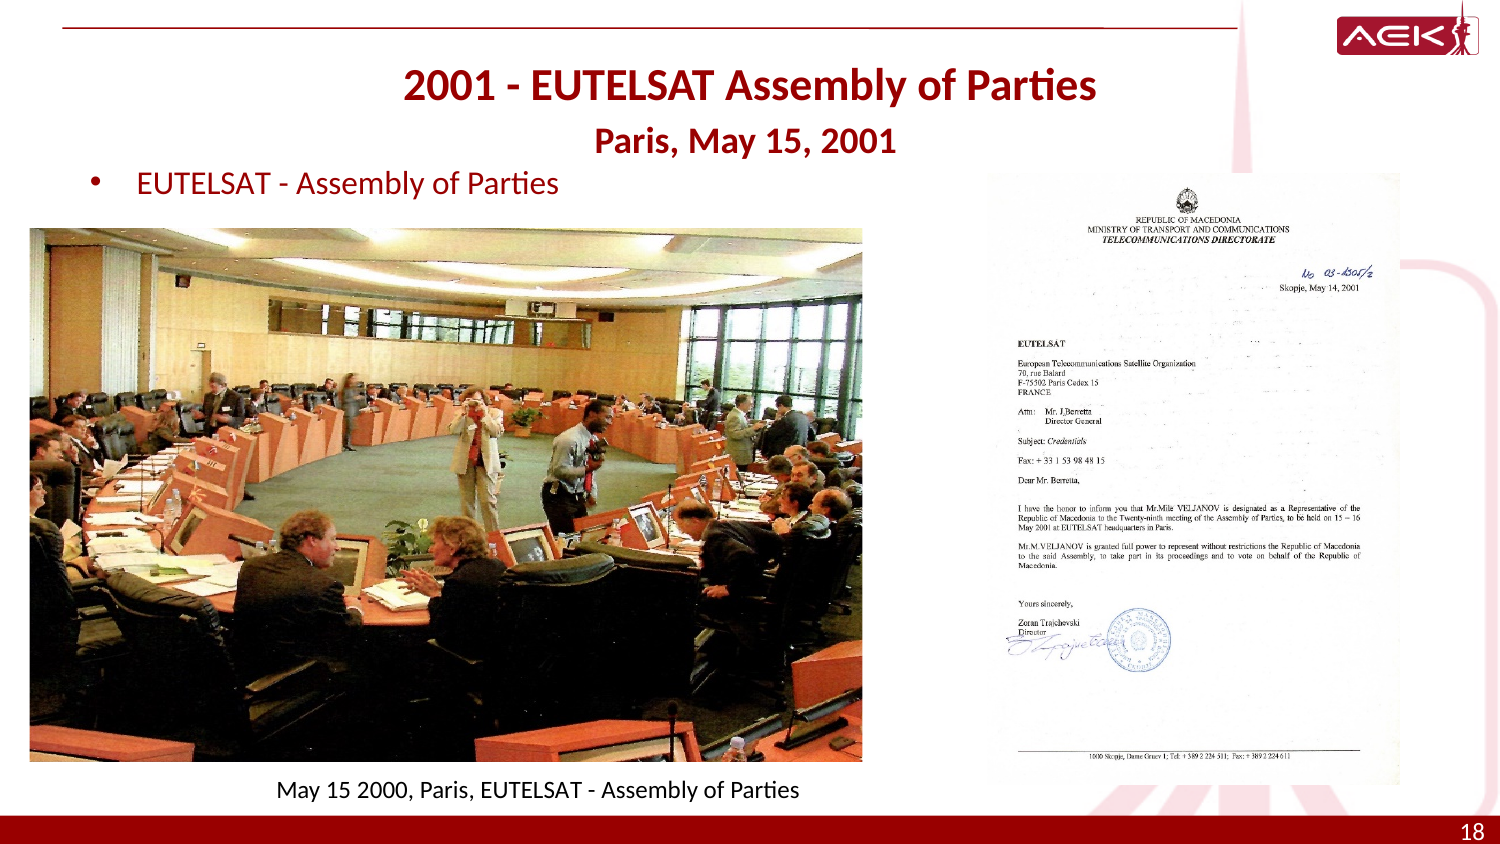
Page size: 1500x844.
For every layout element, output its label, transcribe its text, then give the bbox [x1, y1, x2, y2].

picture [29, 228, 863, 763]
text_box May 15 2000, Paris, EUTELSAТ - Assembly of Parties [261, 763, 907, 811]
picture [987, 0, 1500, 815]
text_box EUTELSAТ - Assembly of Parties [74, 151, 827, 209]
slide_number 18 [1149, 808, 1500, 844]
title 2001 - EUTELSAT Assembly of Parties Paris, May 15, 2001 [74, 33, 1426, 175]
